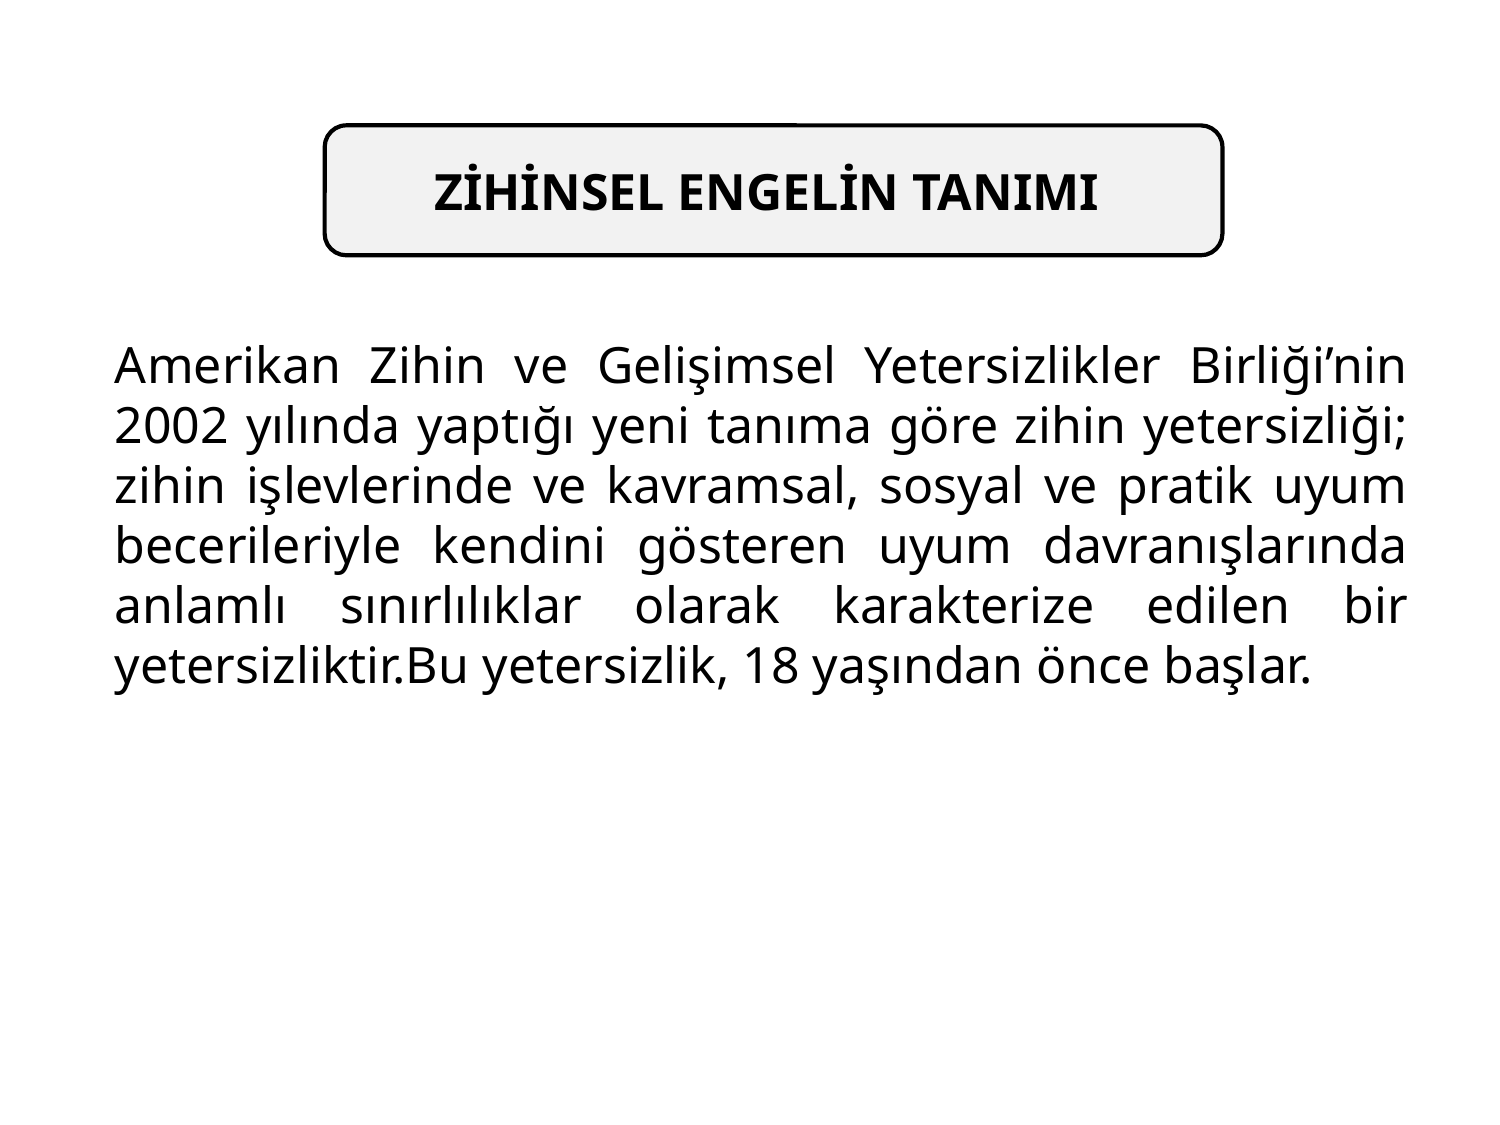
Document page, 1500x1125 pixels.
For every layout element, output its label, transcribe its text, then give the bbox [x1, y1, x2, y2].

text_box Amerikan Zihin ve Gelişimsel Yetersizlikler Birliği’nin 2002 yılında yaptığı yeni tanıma göre zihin yetersizliği; zihin işlevlerinde ve kavramsal, sosyal ve pratik uyum becerileriyle kendini gösteren uyum davranışlarında anlamlı sınırlılıklar olarak karakterize edilen bir yetersizliktir.Bu yetersizlik, 18 yaşından önce başlar. [100, 326, 1424, 701]
text_box ZİHİNSEL ENGELİN TANIMI [322, 123, 1225, 258]
